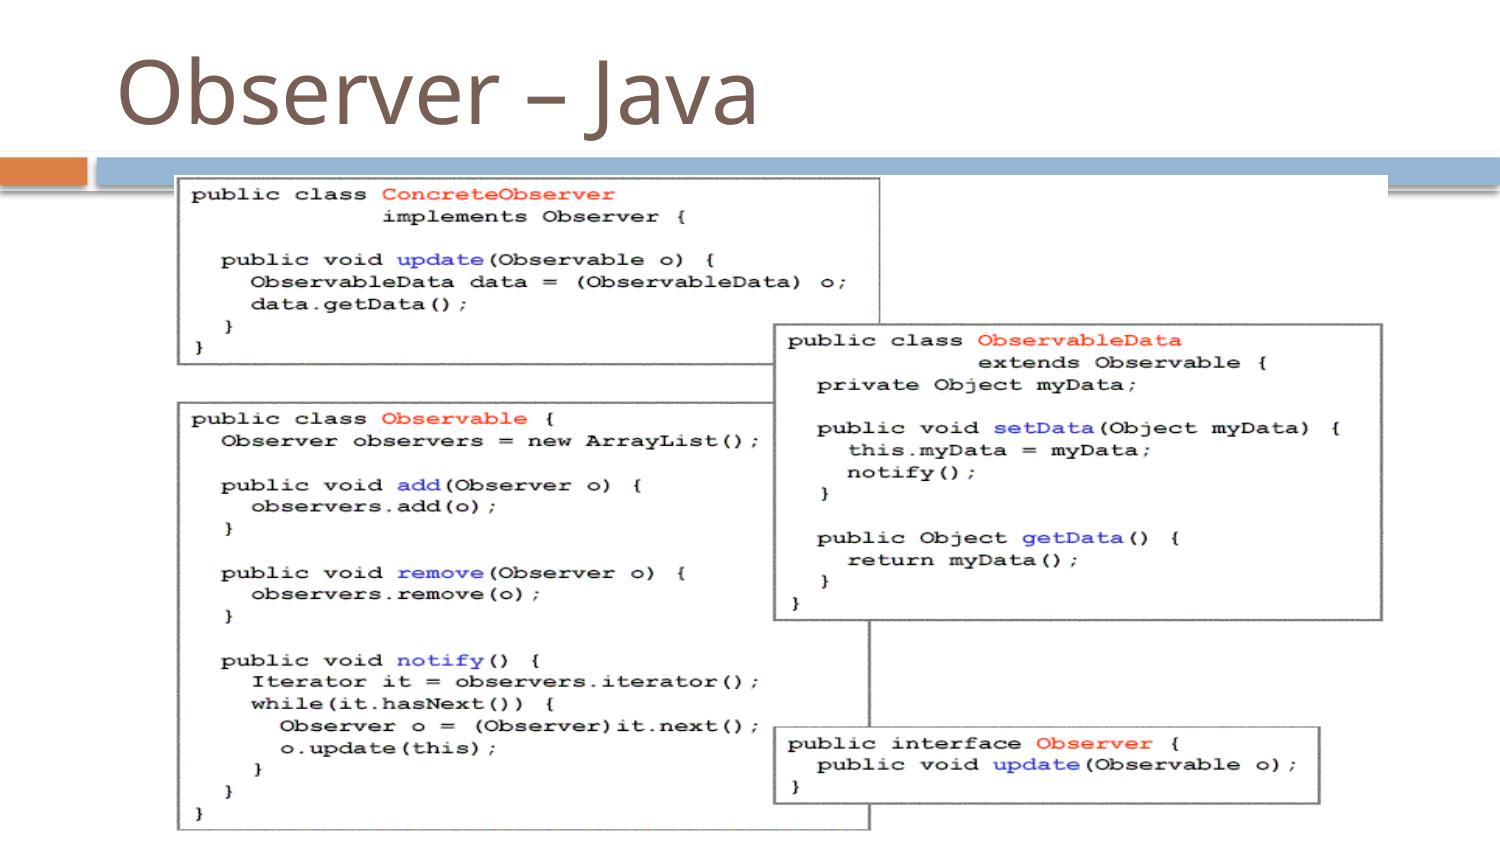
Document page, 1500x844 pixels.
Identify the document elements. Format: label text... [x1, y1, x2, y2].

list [174, 175, 1388, 834]
title Observer – Java [100, 28, 1438, 150]
